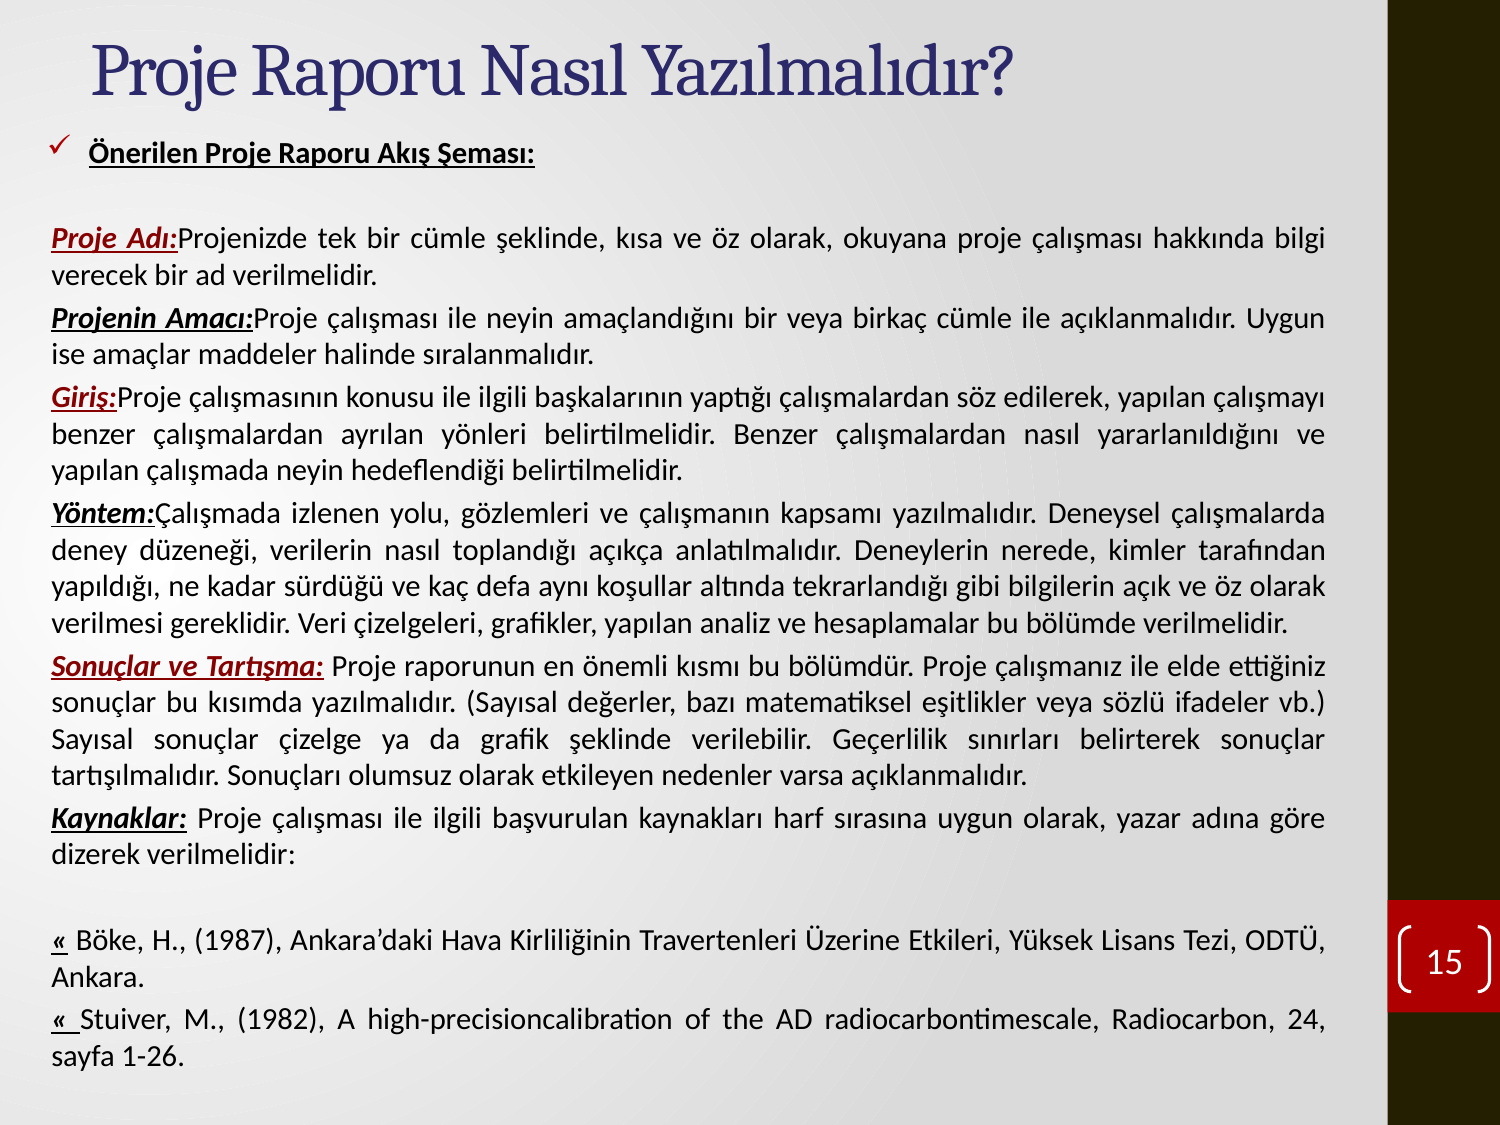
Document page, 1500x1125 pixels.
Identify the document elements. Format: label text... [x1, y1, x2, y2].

title Proje Raporu Nasıl Yazılmalıdır? [75, 0, 1325, 160]
slide_number 15 [1397, 925, 1492, 994]
list Önerilen Proje Raporu Akış Şeması: Proje Adı:Projenizde tek bir cümle şeklinde, kısa ve öz olarak, okuyana proje çalışması hakkında bilgi verecek bir ad verilmelidir. Projenin Amacı:Proje çalışması ile neyin amaçlandığını bir veya birkaç cümle ile açıklanmalıdır. Uygun ise amaçlar maddeler halinde sıralanmalıdır. Giriş:Proje çalışmasının konusu ile ilgili başkalarının yaptığı çalışmalardan söz edilerek, yapılan çalışmayı benzer çalışmalardan ayrılan yönleri belirtilmelidir. Benzer çalışmalardan nasıl yararlanıldığını ve yapılan çalışmada neyin hedeflendiği belirtilmelidir. Yöntem:Çalışmada izlenen yolu, gözlemleri ve çalışmanın kapsamı yazılmalıdır. Deneysel çalışmalarda deney düzeneği, verilerin nasıl toplandığı açıkça anlatılmalıdır. Deneylerin nerede, kimler tarafından yapıldığı, ne kadar sürdüğü ve kaç defa aynı koşullar altında tekrarlandığı gibi bilgilerin açık ve öz olarak verilmesi gereklidir. Veri çizelgeleri, grafikler, yapılan analiz ve hesaplamalar bu bölümde verilmelidir. Sonuçlar ve Tartışma: Proje raporunun en önemli kısmı bu bölümdür. Proje çalışmanız ile elde ettiğiniz sonuçlar bu kısımda yazılmalıdır. (Sayısal değerler, bazı matematiksel eşitlikler veya sözlü ifadeler vb.) Sayısal sonuçlar çizelge ya da grafik şeklinde verilebilir. Geçerlilik sınırları belirterek sonuçlar tartışılmalıdır. Sonuçları olumsuz olarak etkileyen nedenler varsa açıklanmalıdır. Kaynaklar: Proje çalışması ile ilgili başvurulan kaynakları harf sırasına uygun olarak, yazar adına göre dizerek verilmelidir: « Böke, H., (1987), Ankara’daki Hava Kirliliğinin Travertenleri Üzerine Etkileri, Yüksek Lisans Tezi, ODTÜ, Ankara. « Stuiver, M., (1982), A high-precisioncalibration of the AD radiocarbontimescale, Radiocarbon, 24, sayfa 1-26. [17, 125, 1341, 1096]
